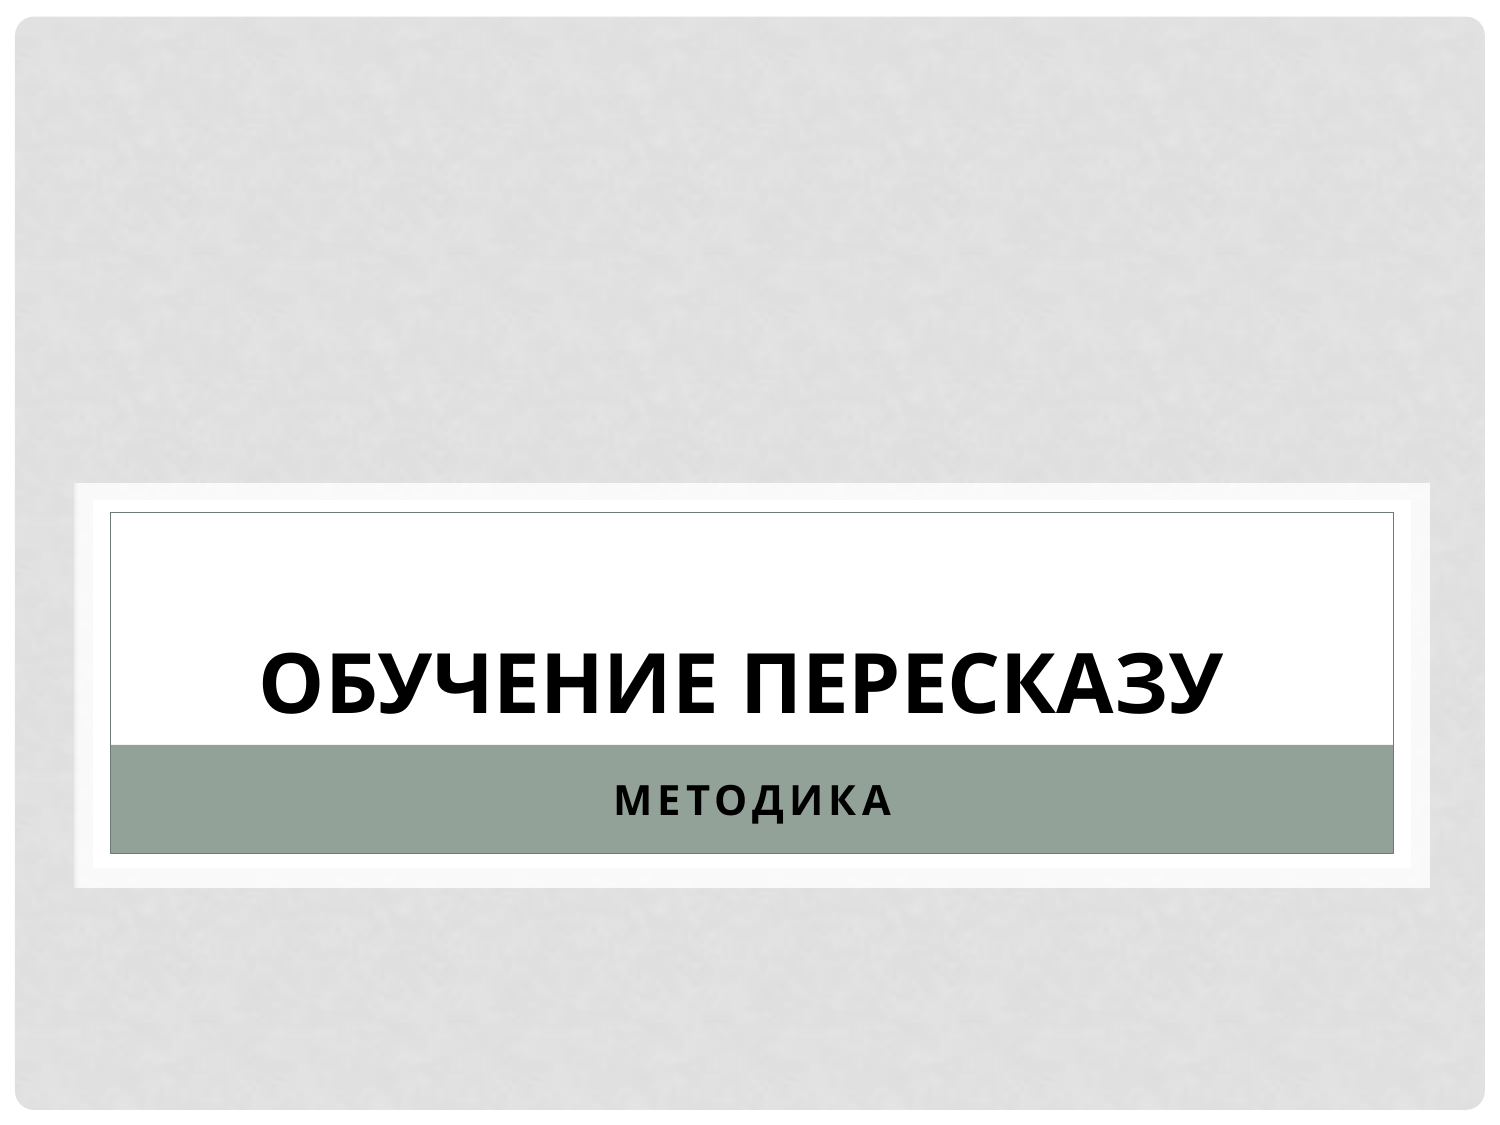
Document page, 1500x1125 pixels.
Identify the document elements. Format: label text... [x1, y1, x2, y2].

title обучение пересказу [120, 525, 1384, 738]
list Методика [120, 755, 1384, 842]
